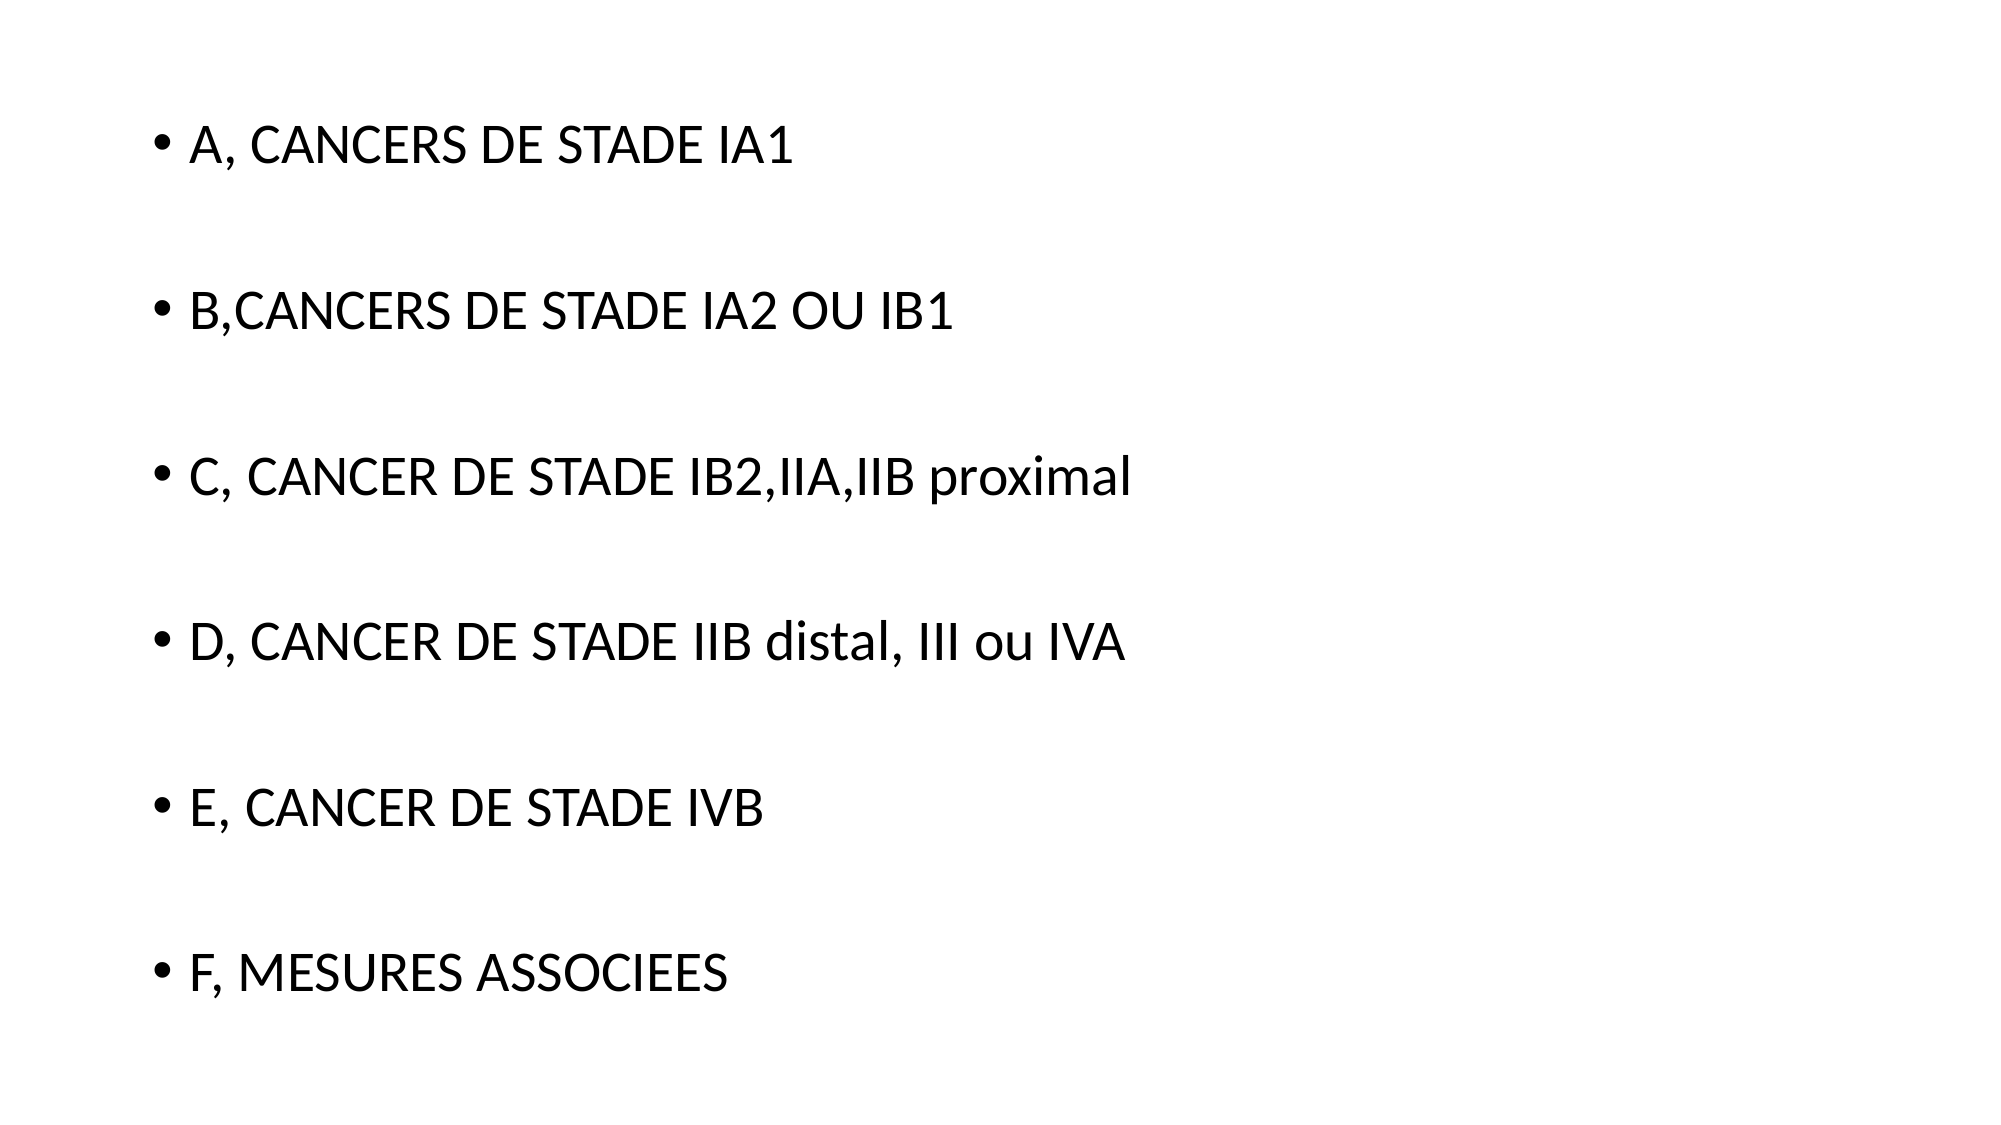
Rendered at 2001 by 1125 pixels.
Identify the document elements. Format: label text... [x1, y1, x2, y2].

list A, CANCERS DE STADE IA1 B,CANCERS DE STADE IA2 OU IB1 C, CANCER DE STADE IB2,IIA,IIB proximal D, CANCER DE STADE IIB distal, III ou IVA E, CANCER DE STADE IVB F, MESURES ASSOCIEES [137, 106, 1863, 1014]
